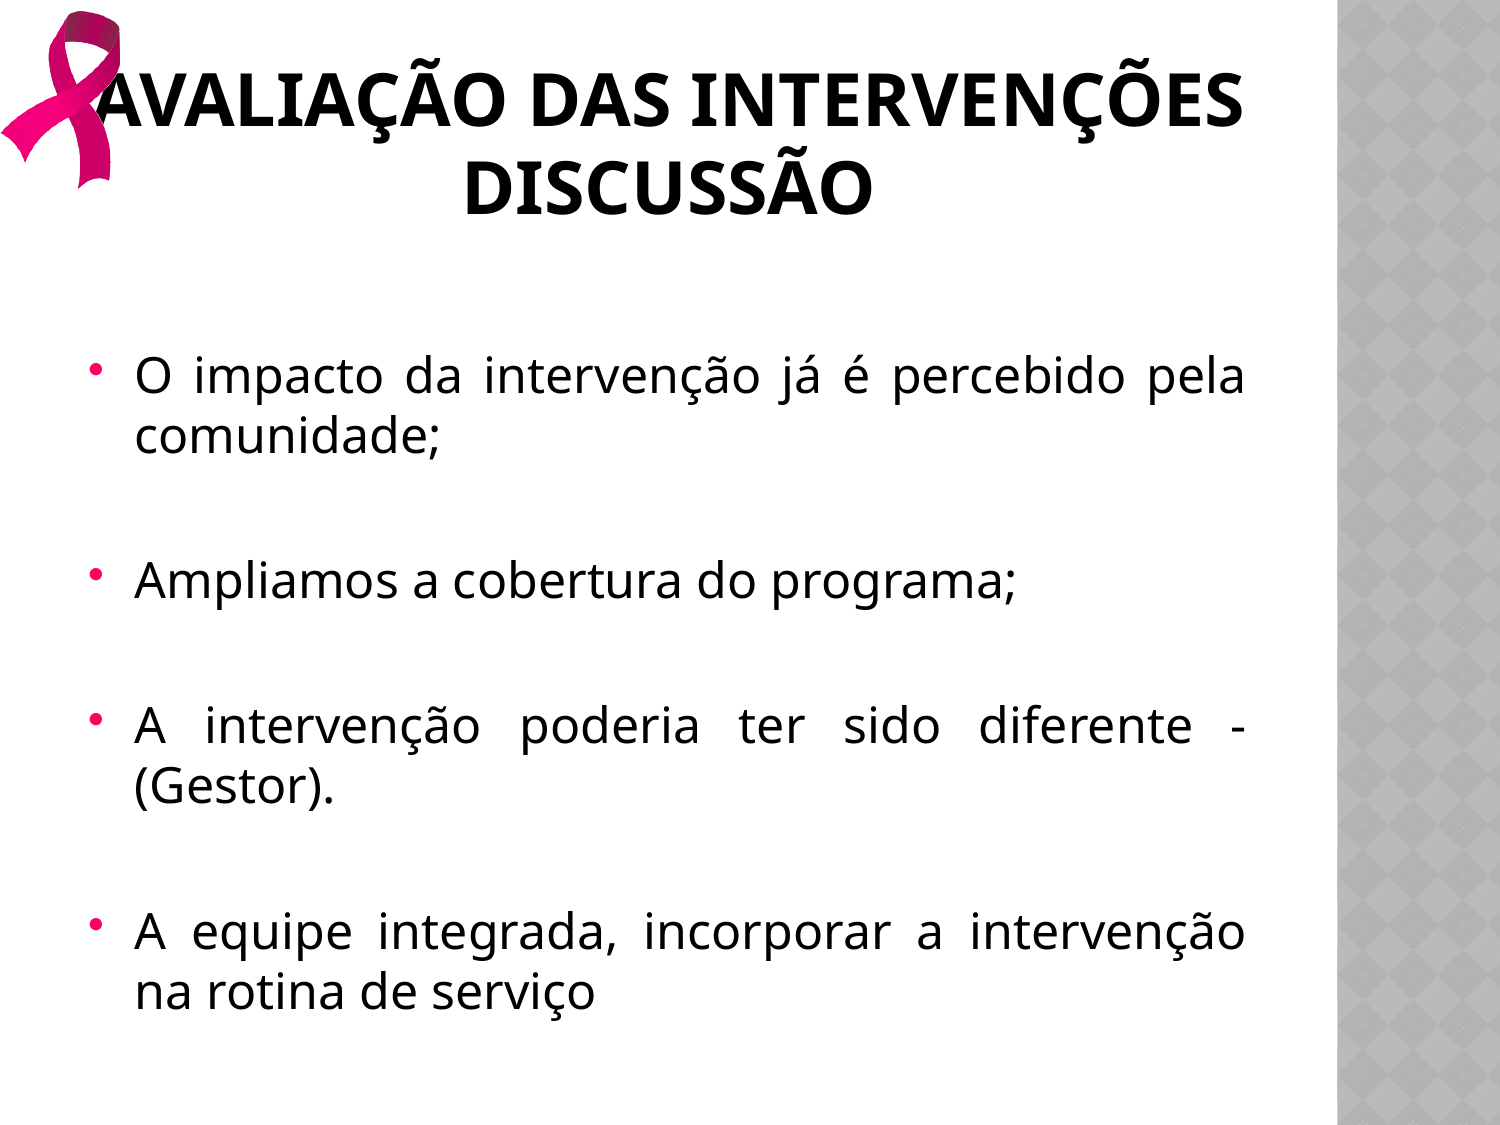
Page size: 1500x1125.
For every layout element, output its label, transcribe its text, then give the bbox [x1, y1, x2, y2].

list O impacto da intervenção já é percebido pela comunidade; Ampliamos a cobertura do programa; A intervenção poderia ter sido diferente -(Gestor). A equipe integrada, incorporar a intervenção na rotina de serviço [75, 264, 1263, 1059]
title Avaliação das intervenções discussão [75, 52, 1263, 240]
picture [0, 10, 120, 189]
